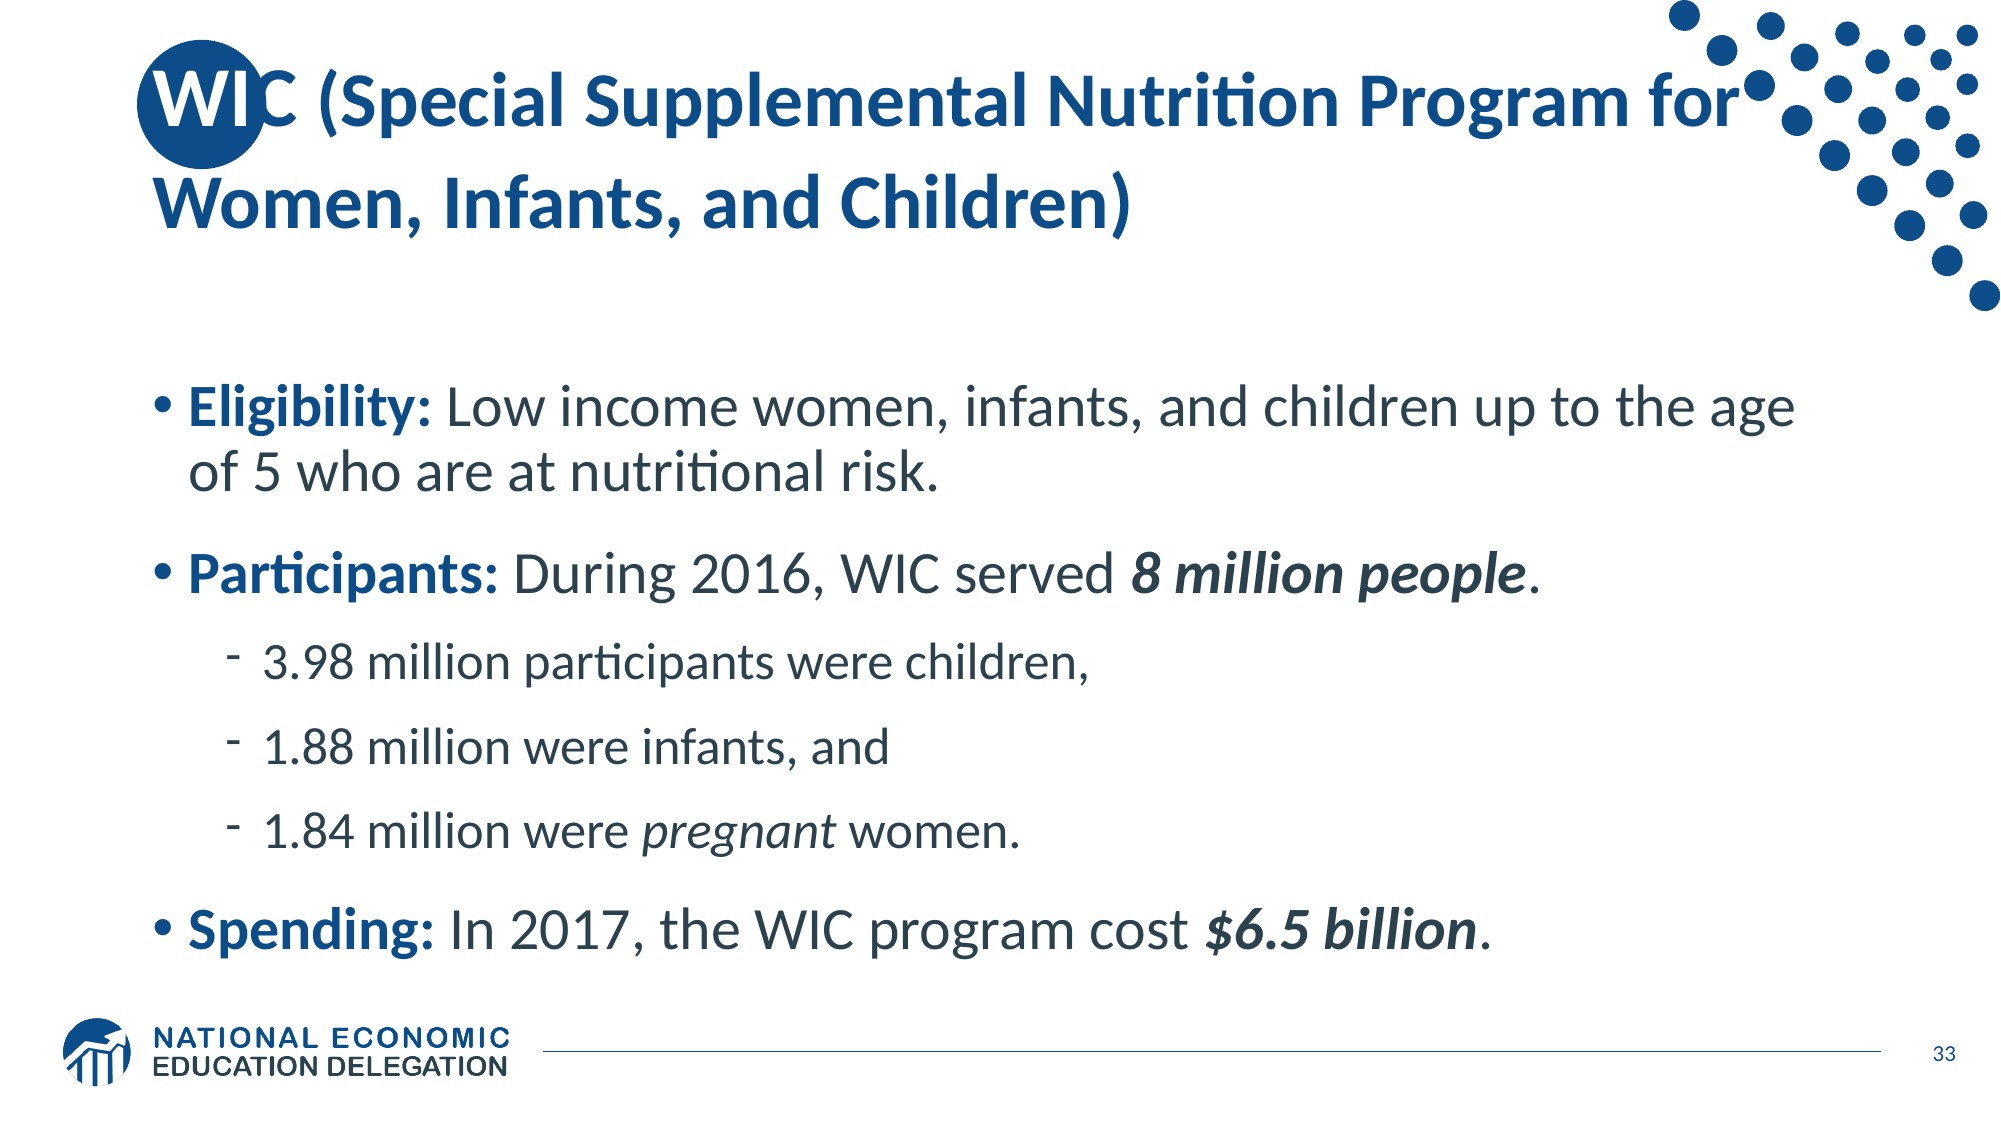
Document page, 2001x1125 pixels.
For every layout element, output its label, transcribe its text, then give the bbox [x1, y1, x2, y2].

list Eligibility: Low income women, infants, and children up to the age of 5 who are at nutritional risk. Participants: During 2016, WIC served 8 million people. 3.98 million participants were children, 1.88 million were infants, and 1.84 million were pregnant women. Spending: In 2017, the WIC program cost $6.5 billion. [137, 257, 1863, 972]
title WIC (Special Supplemental Nutrition Program for Women, Infants, and Children) [137, 35, 1863, 253]
picture [55, 1013, 520, 1091]
slide_number 33 [1521, 1022, 1972, 1082]
